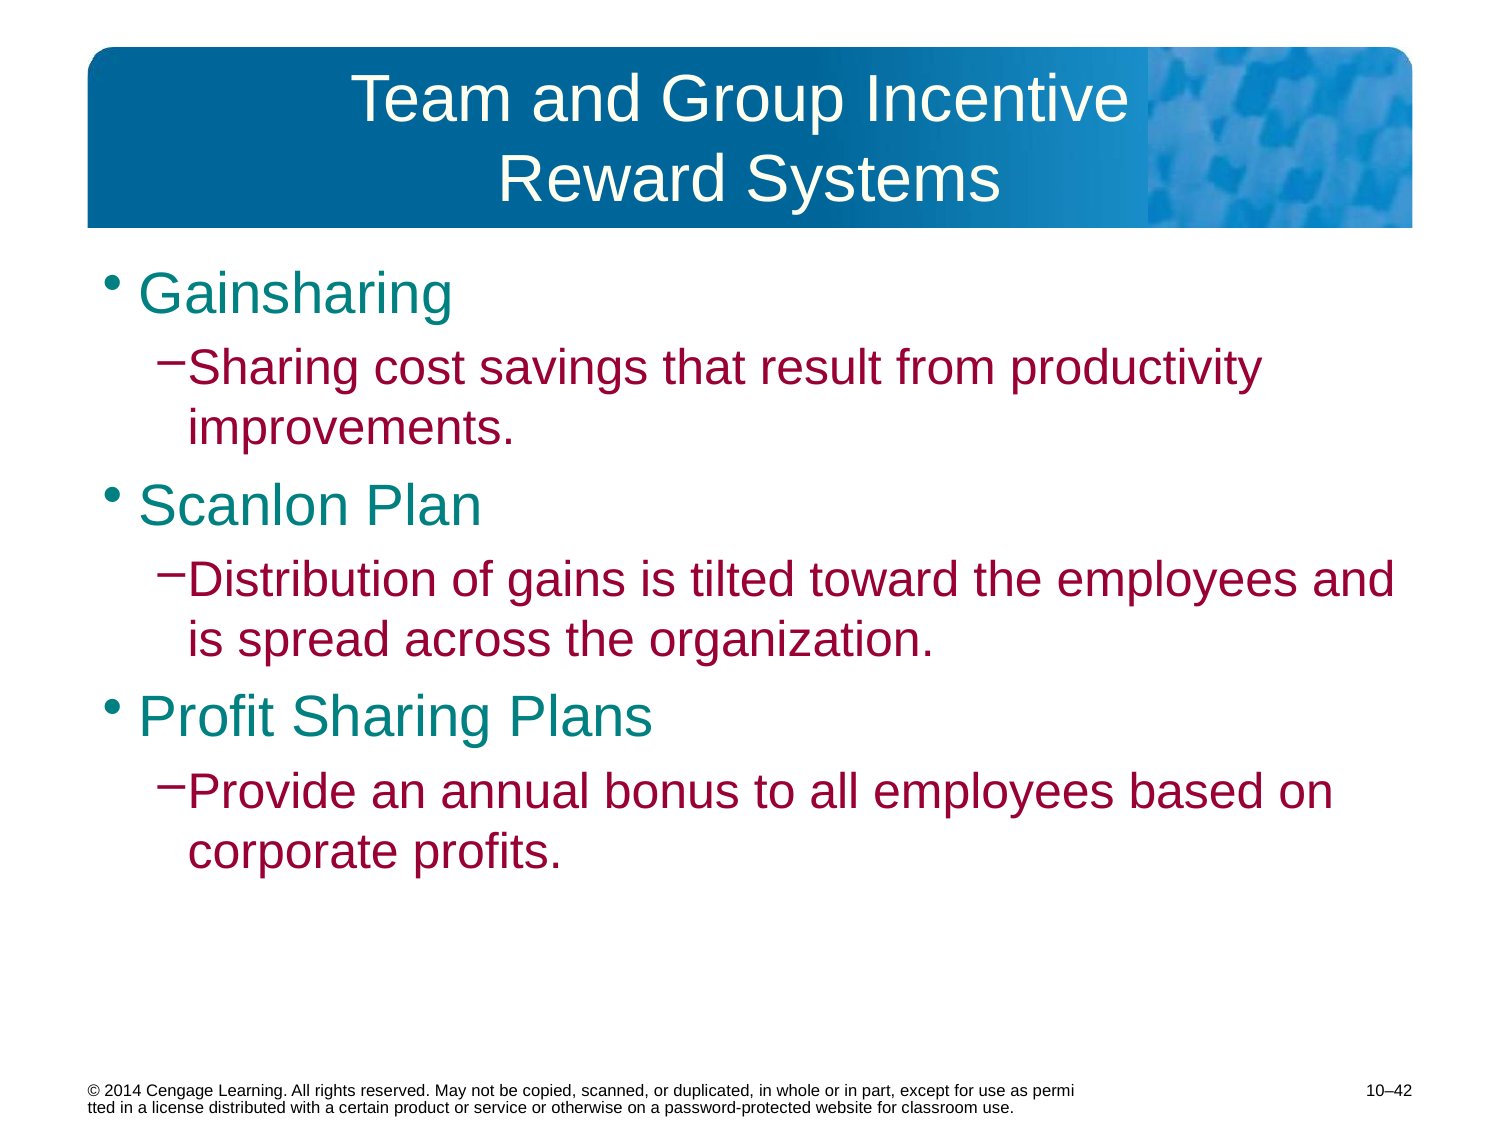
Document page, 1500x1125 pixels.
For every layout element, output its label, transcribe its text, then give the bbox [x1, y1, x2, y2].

list Gainsharing Sharing cost savings that result from productivity improvements. Scanlon Plan Distribution of gains is tilted toward the employees and is spread across the organization. Profit Sharing Plans Provide an annual bonus to all employees based on corporate profits. [87, 247, 1413, 1000]
slide_number 10–42 [1224, 1046, 1413, 1100]
title Team and Group Incentive Reward Systems [87, 47, 1413, 228]
footer © 2014 Cengage Learning. All rights reserved. May not be copied, scanned, or duplicated, in whole or in part, except for use as permitted in a license distributed with a certain product or service or otherwise on a password-protected website for classroom use. [87, 1050, 1080, 1100]
